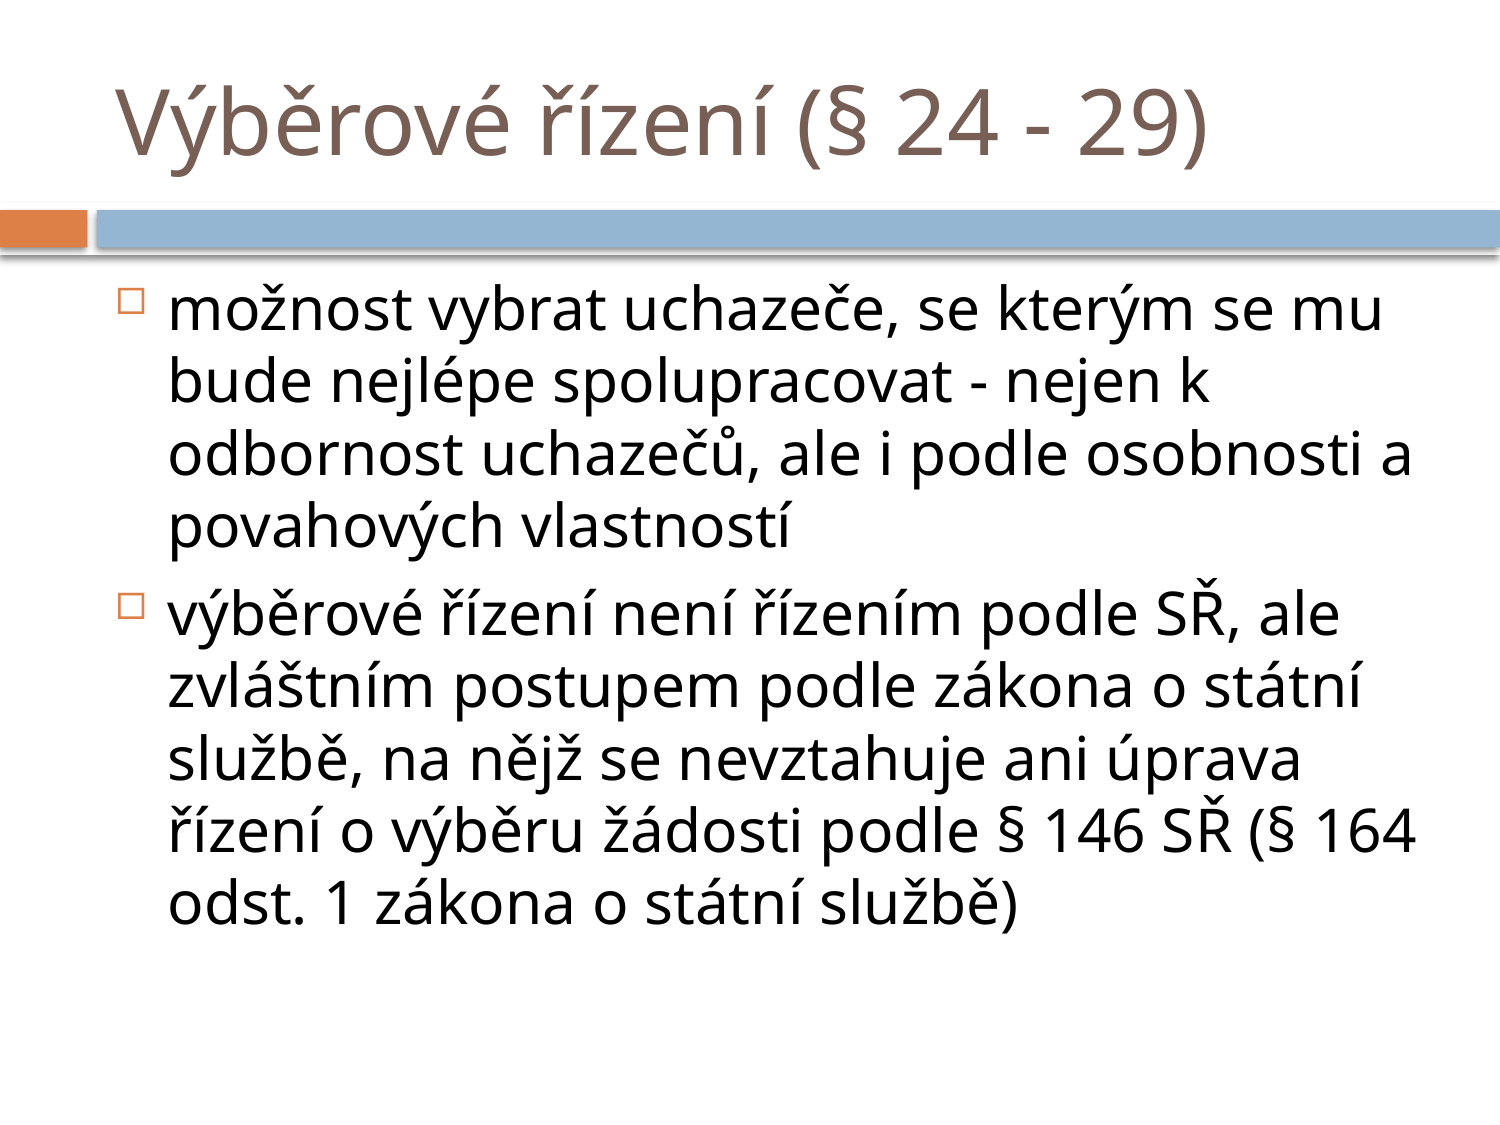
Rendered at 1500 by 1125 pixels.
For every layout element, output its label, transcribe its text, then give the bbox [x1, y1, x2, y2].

list možnost vybrat uchazeče, se kterým se mu bude nejlépe spolupracovat - nejen k odbornost uchazečů, ale i podle osobnosti a povahových vlastností výběrové řízení není řízením podle SŘ, ale zvláštním postupem podle zákona o státní službě, na nějž se nevztahuje ani úprava řízení o výběru žádosti podle § 146 SŘ (§ 164 odst. 1 zákona o státní službě) [100, 262, 1438, 1000]
title Výběrové řízení (§ 24 - 29) [100, 37, 1438, 200]
